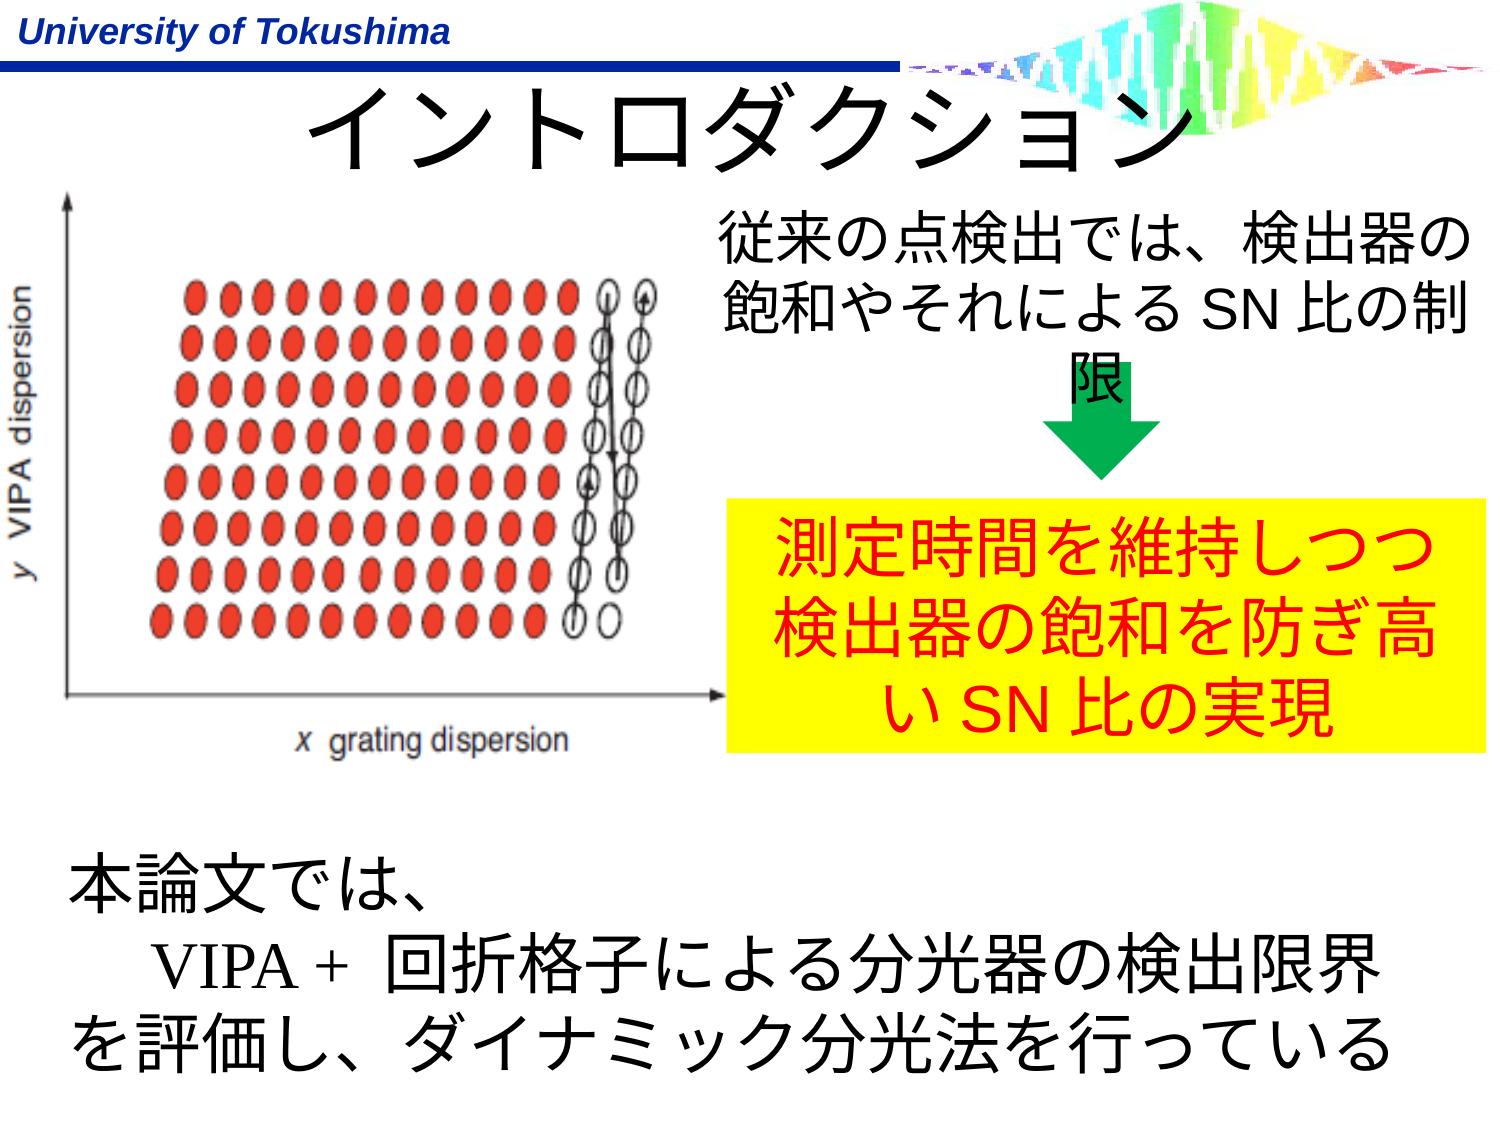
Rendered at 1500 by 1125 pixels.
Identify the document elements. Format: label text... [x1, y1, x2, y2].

picture [900, 0, 1500, 138]
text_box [0, 145, 809, 781]
text_box [1040, 419, 1163, 483]
title イントロダクション [74, 32, 1426, 221]
text_box 本論文では、 VIPA + 回折格子による分光器の検出限界を評価し、ダイナミック分光法を行っている [53, 834, 1457, 1089]
text_box 測定時間を維持しつつ検出器の飽和を防ぎ高いSN比の実現 [812, 498, 1487, 754]
text_box 従来の点検出では、検出器の飽和やそれによるSN比の制限 [812, 193, 1500, 419]
